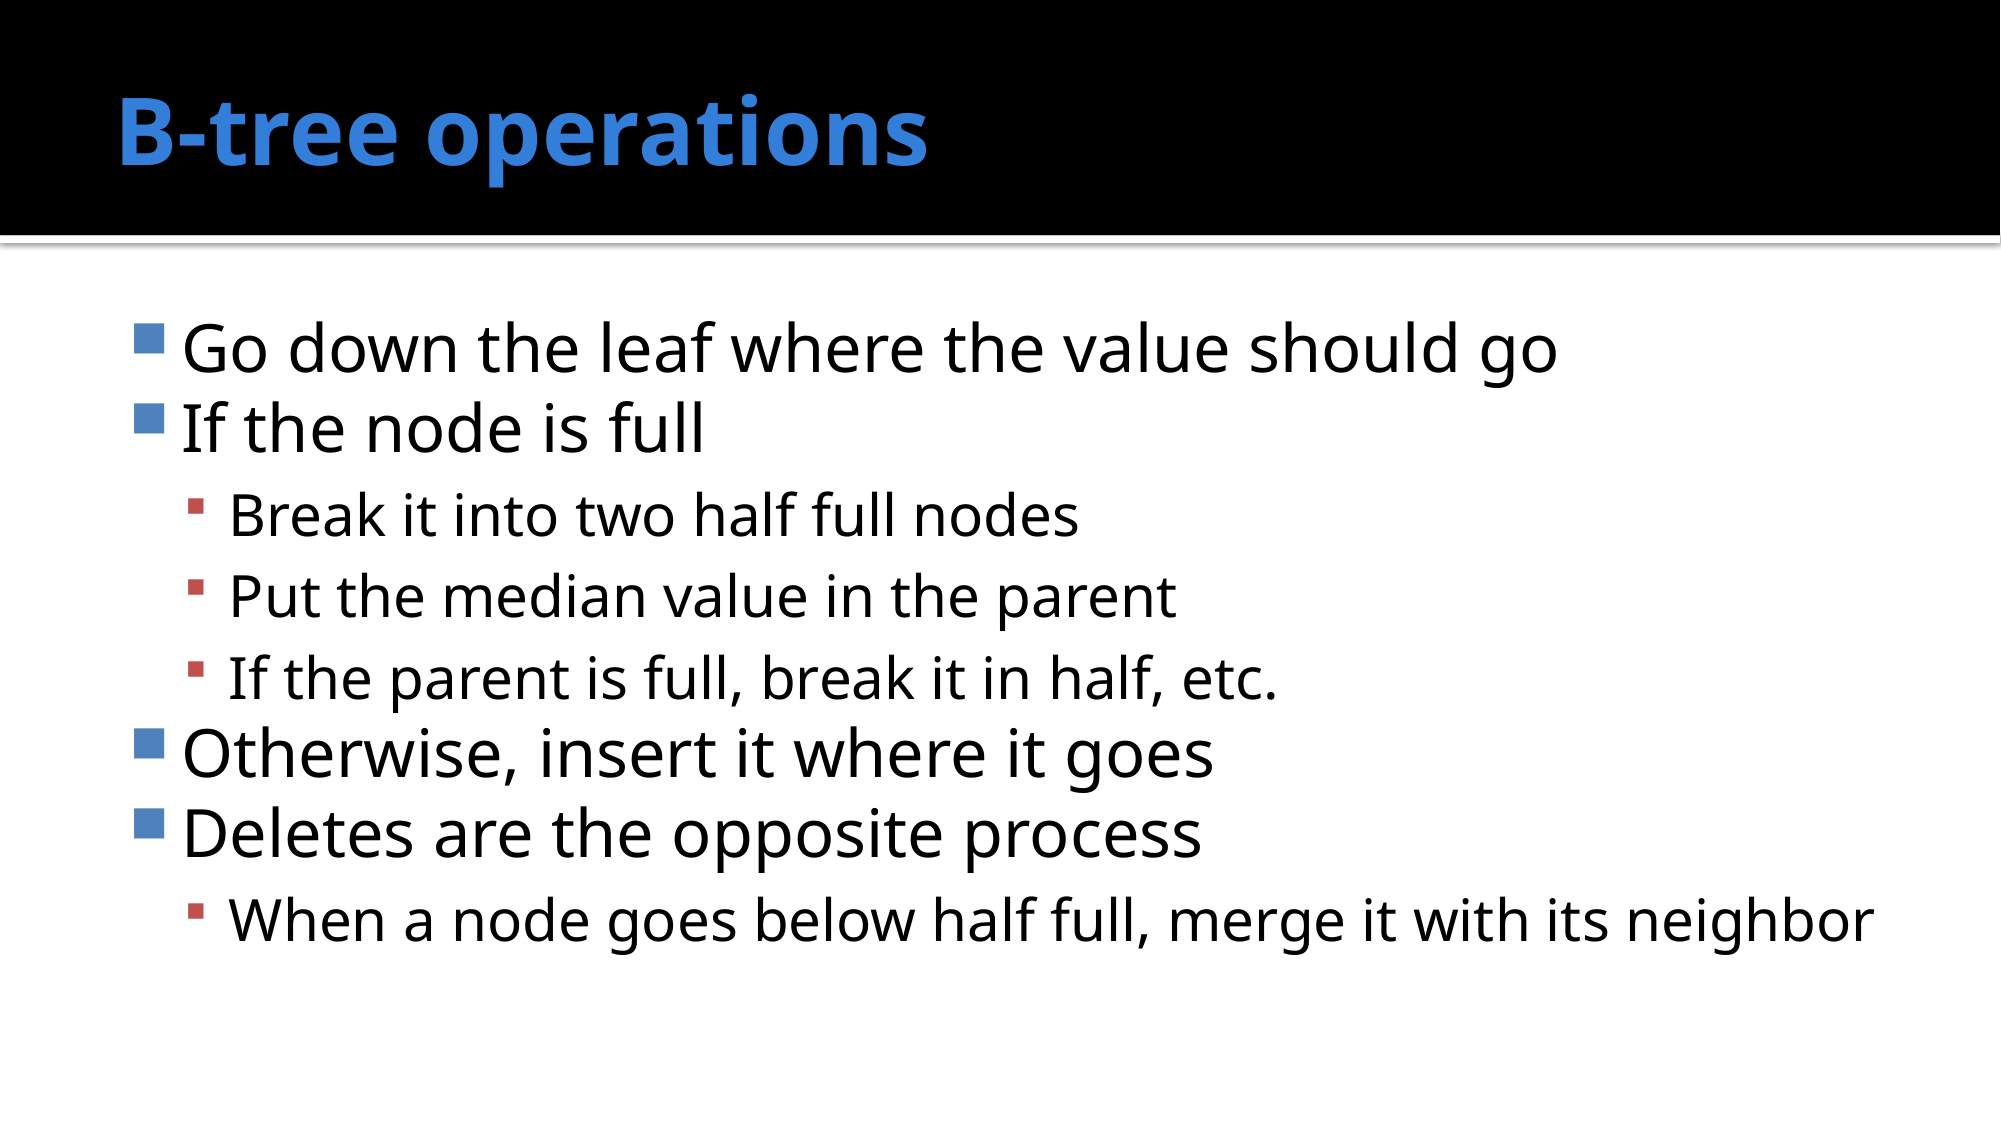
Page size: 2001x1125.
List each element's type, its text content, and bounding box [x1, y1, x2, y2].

list Go down the leaf where the value should go If the node is full Break it into two half full nodes Put the median value in the parent If the parent is full, break it in half, etc. Otherwise, insert it where it goes Deletes are the opposite process When a node goes below half full, merge it with its neighbor [99, 291, 1900, 1050]
title B-tree operations [99, 25, 1900, 231]
